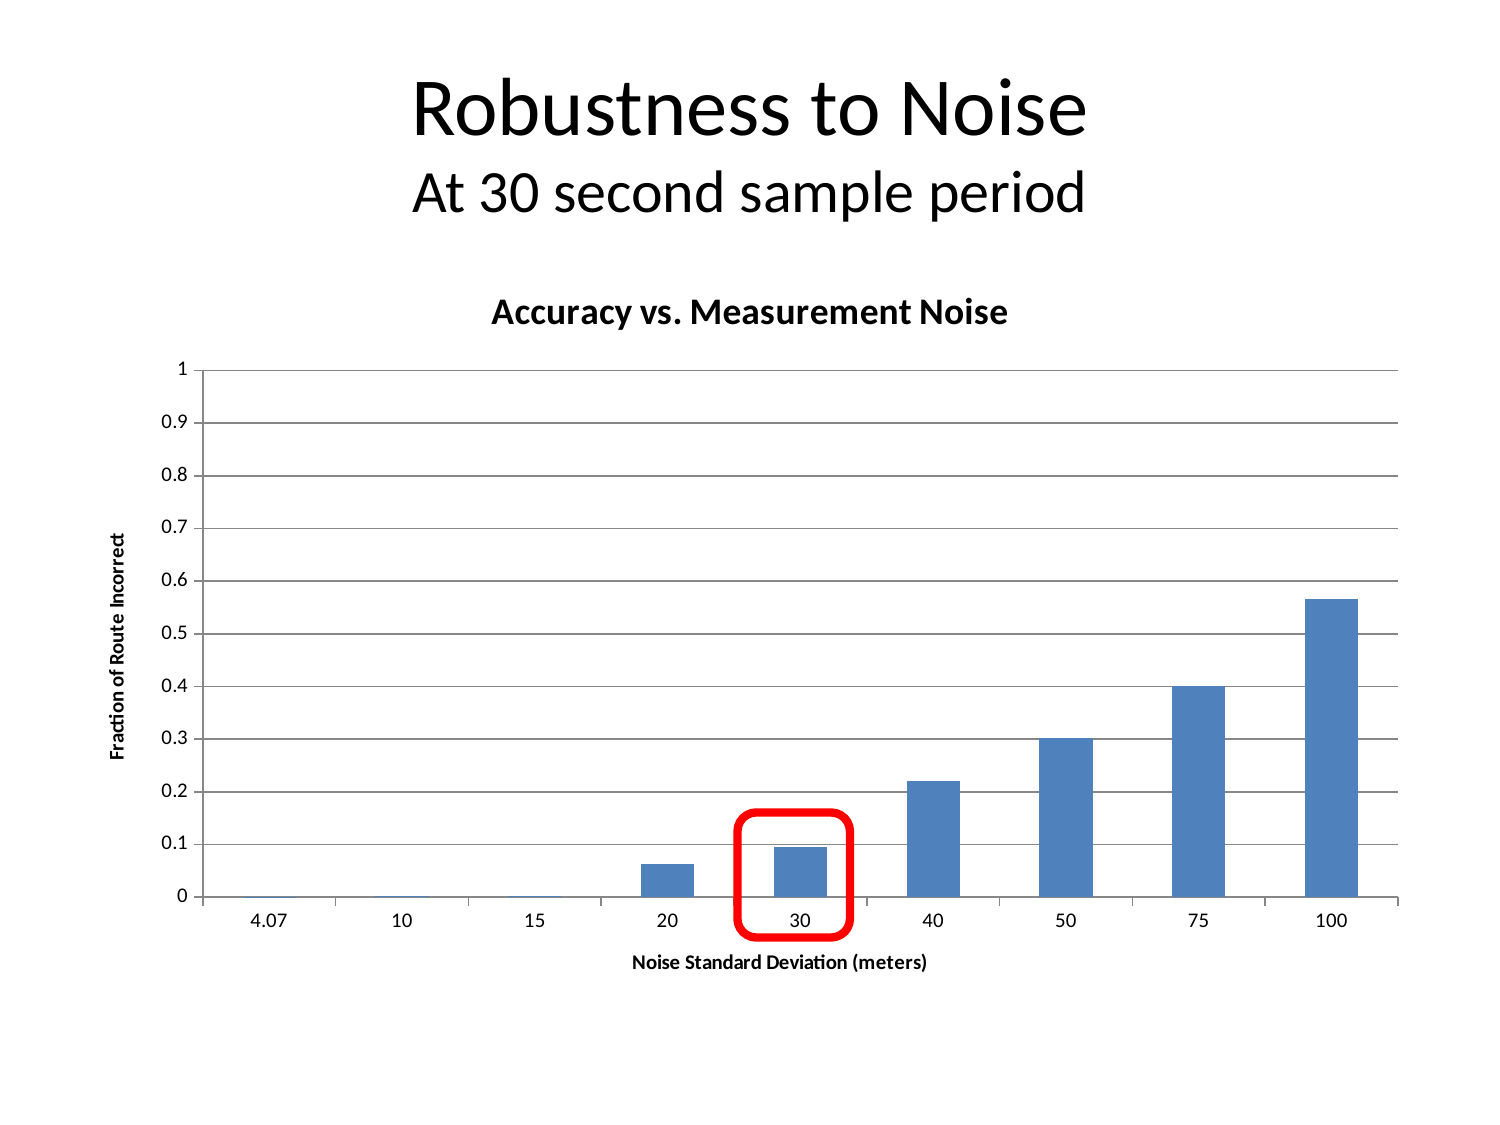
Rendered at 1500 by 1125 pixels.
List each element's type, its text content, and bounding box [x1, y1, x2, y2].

chart [74, 262, 1426, 1006]
title Robustness to Noise At 30 second sample period [75, 45, 1425, 233]
